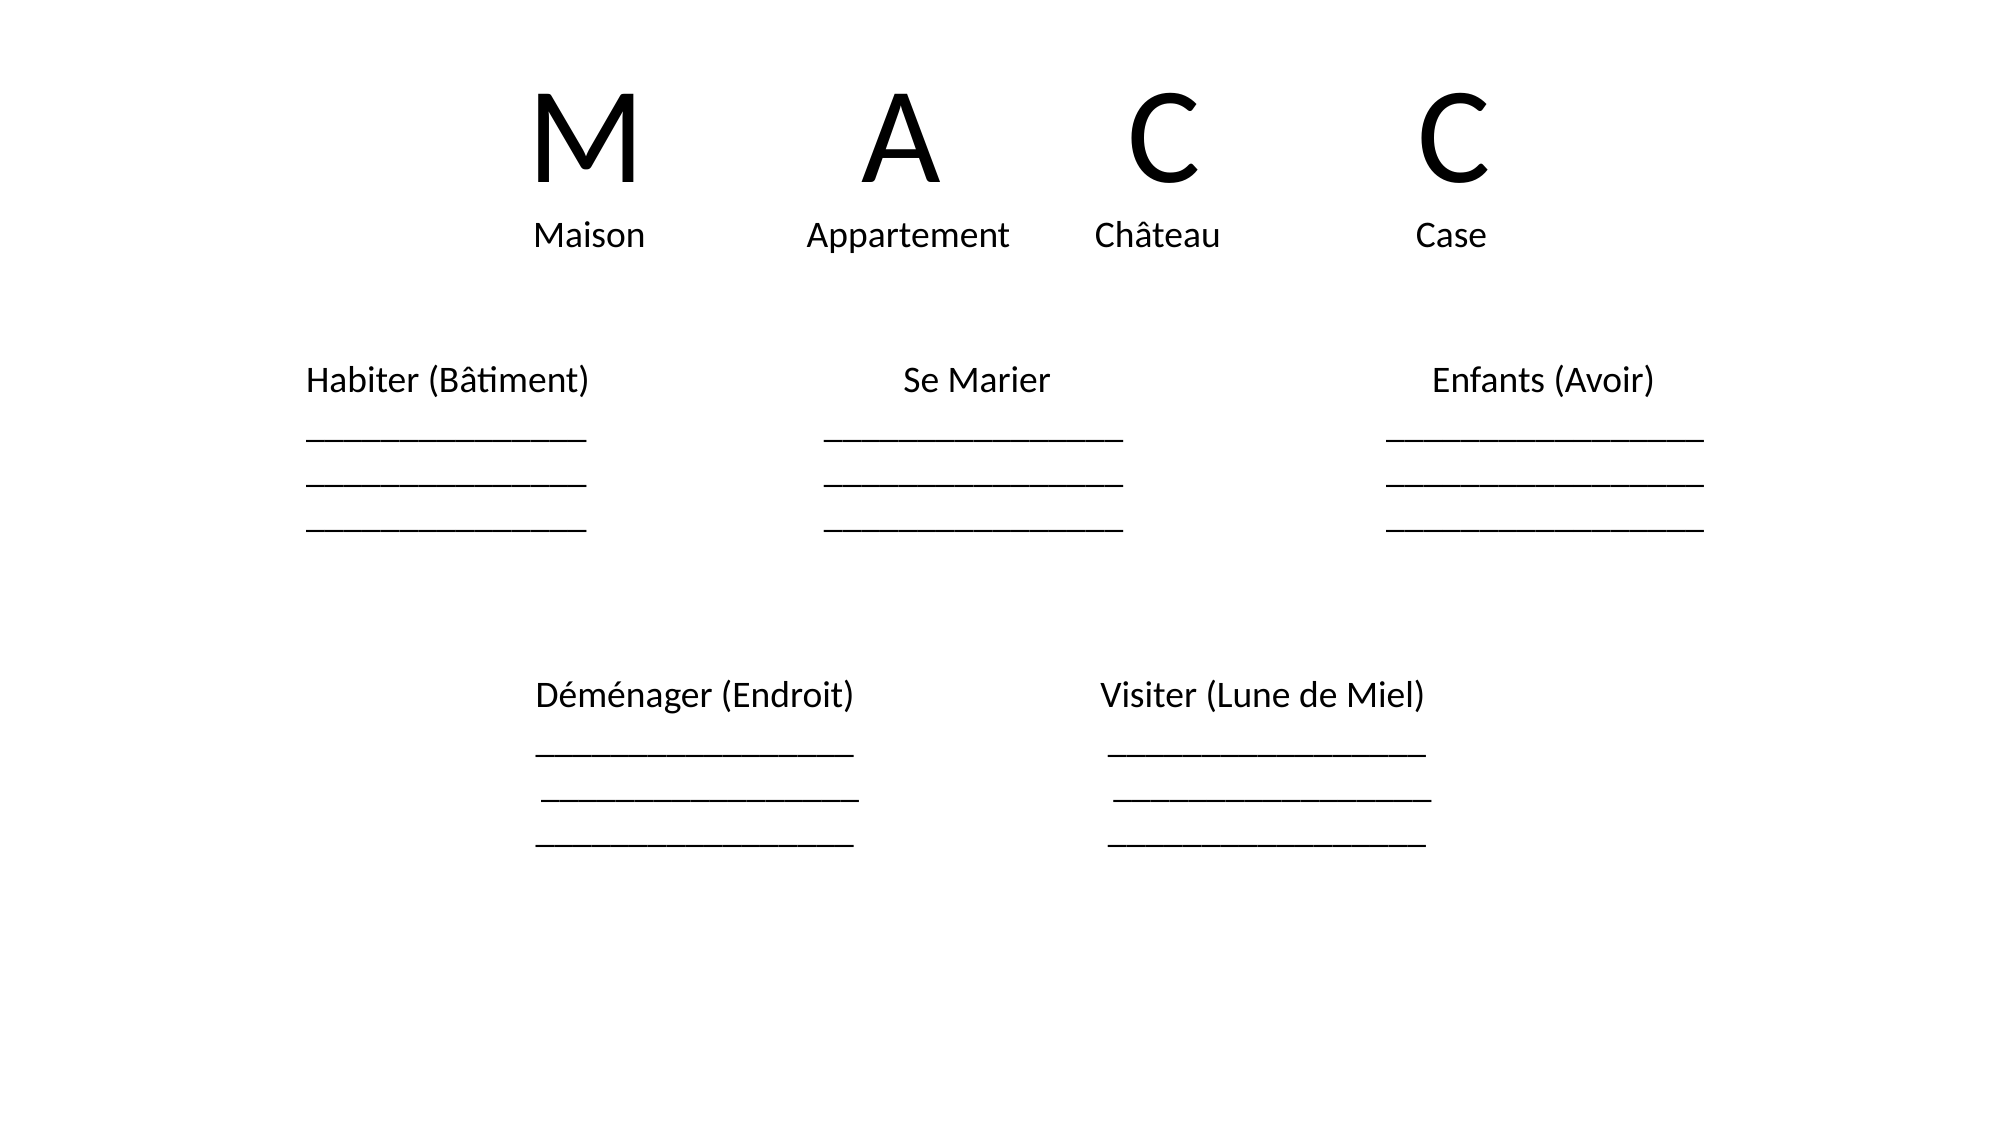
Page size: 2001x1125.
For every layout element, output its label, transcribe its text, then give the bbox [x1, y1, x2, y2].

text_box Habiter (Bâtiment) Se Marier Enfants (Avoir) _______________ ________________ _________________ _______________ ________________ _________________ _______________ ________________ _________________ Déménager (Endroit) Visiter (Lune de Miel) _________________ _________________ _________________ _________________ _________________ _________________ [291, 347, 1763, 858]
text_box M A C C Maison Appartement Château Case [322, 37, 1695, 262]
